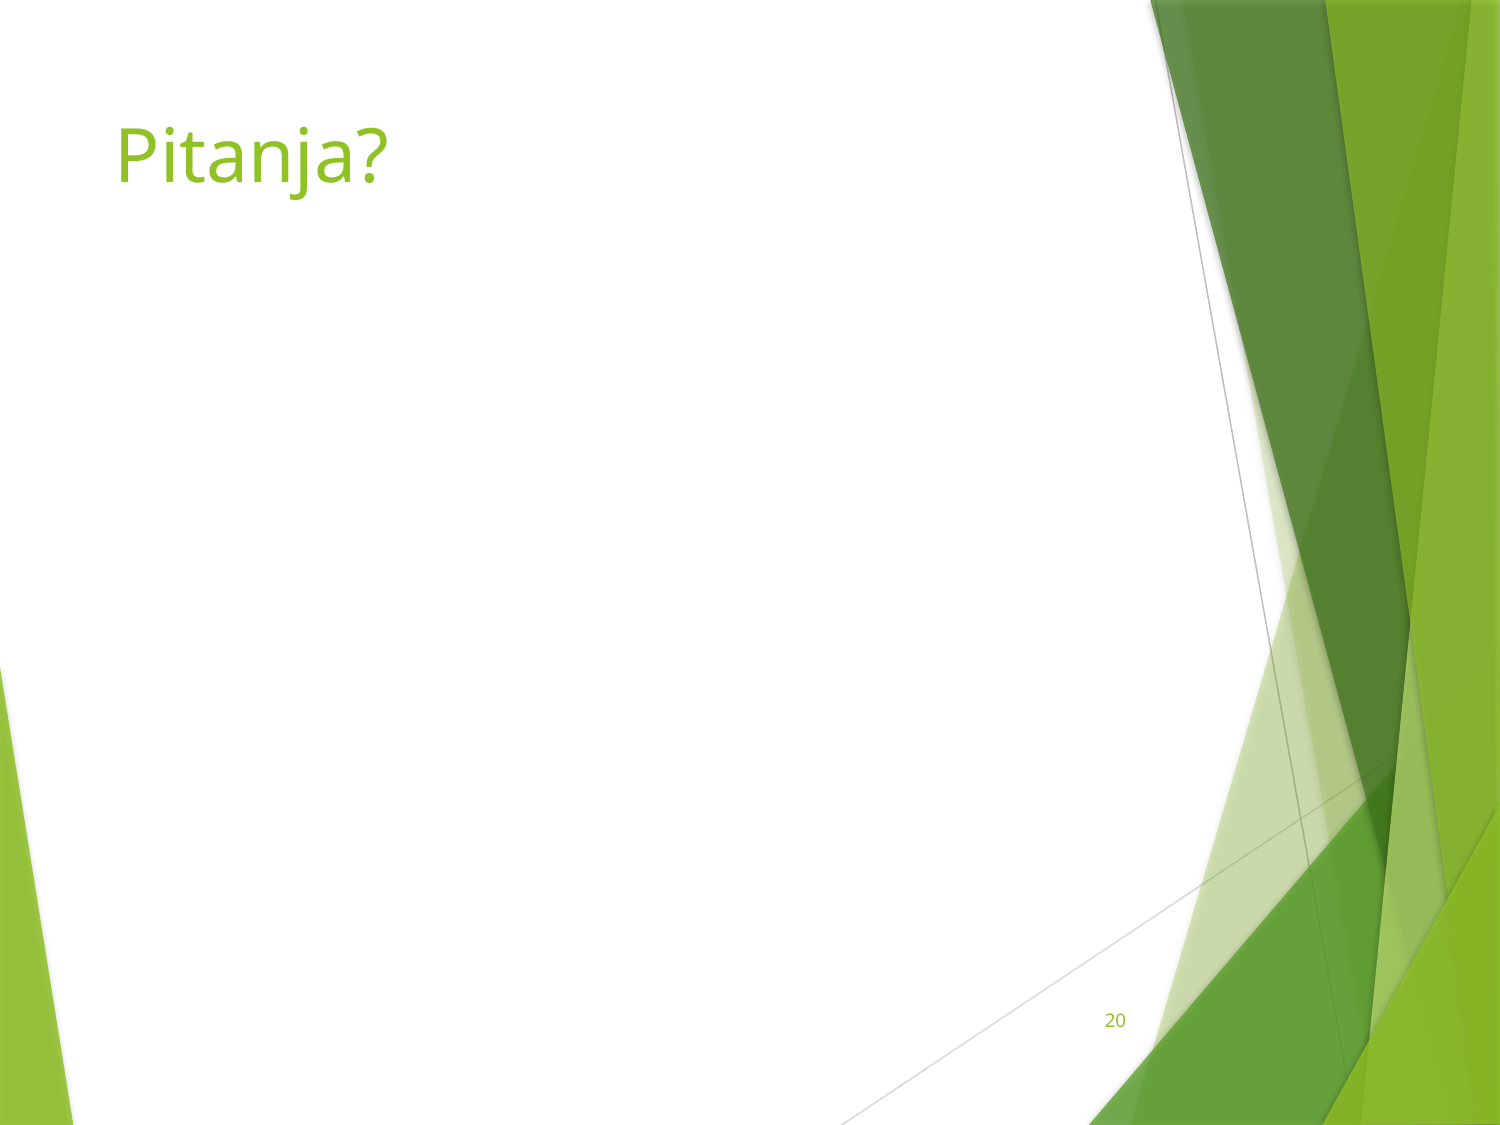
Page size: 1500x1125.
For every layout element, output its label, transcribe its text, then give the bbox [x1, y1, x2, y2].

slide_number 20 [1057, 991, 1142, 1051]
title Pitanja? [99, 99, 1142, 317]
